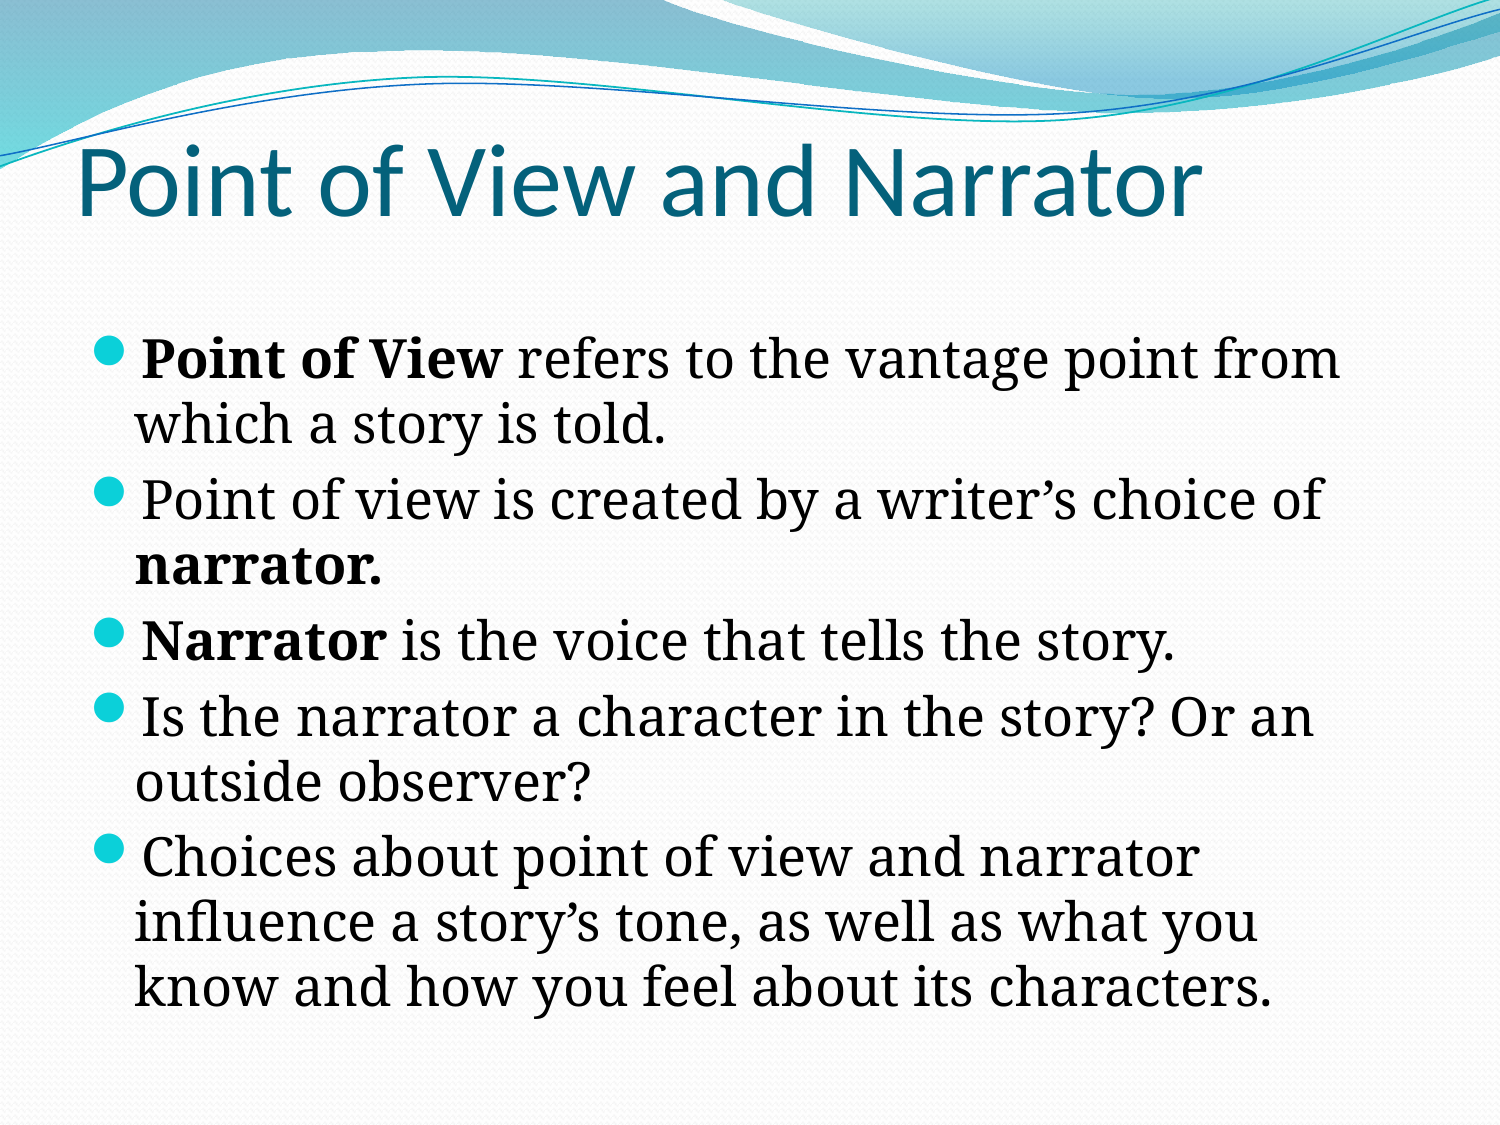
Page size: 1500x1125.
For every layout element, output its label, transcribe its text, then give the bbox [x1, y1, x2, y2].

title Point of View and Narrator [75, 50, 1425, 238]
list Point of View refers to the vantage point from which a story is told. Point of view is created by a writer’s choice of narrator. Narrator is the voice that tells the story. Is the narrator a character in the story? Or an outside observer? Choices about point of view and narrator influence a story’s tone, as well as what you know and how you feel about its characters. [75, 317, 1425, 1038]
